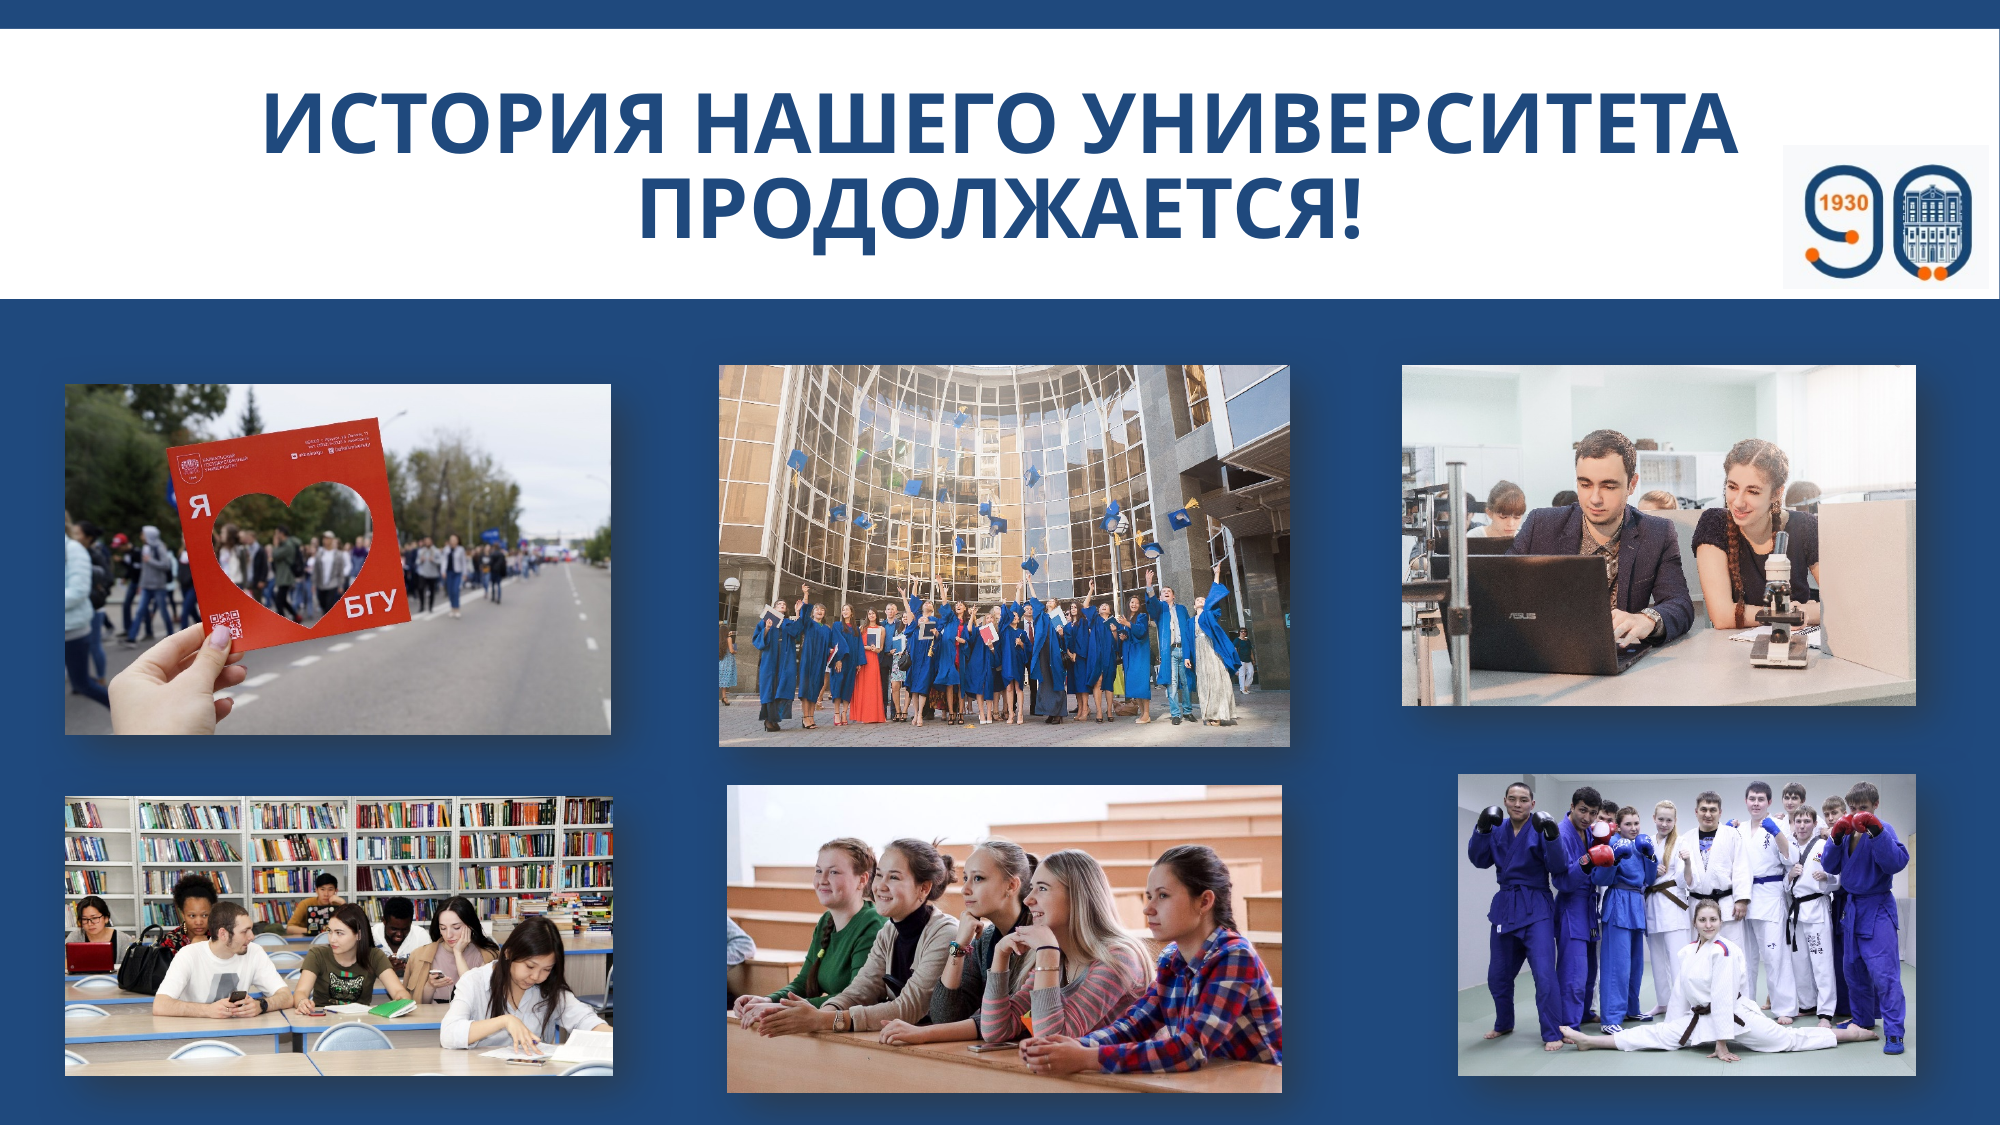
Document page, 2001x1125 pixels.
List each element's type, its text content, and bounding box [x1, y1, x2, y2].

picture [726, 785, 1282, 1093]
picture [1783, 145, 1990, 289]
picture [1402, 365, 1916, 707]
picture [65, 796, 613, 1077]
picture [1458, 774, 1916, 1077]
title История нашего университета продолжается! [197, 46, 1803, 295]
picture [65, 384, 611, 735]
picture [718, 365, 1290, 747]
list [1292, 350, 1470, 1093]
